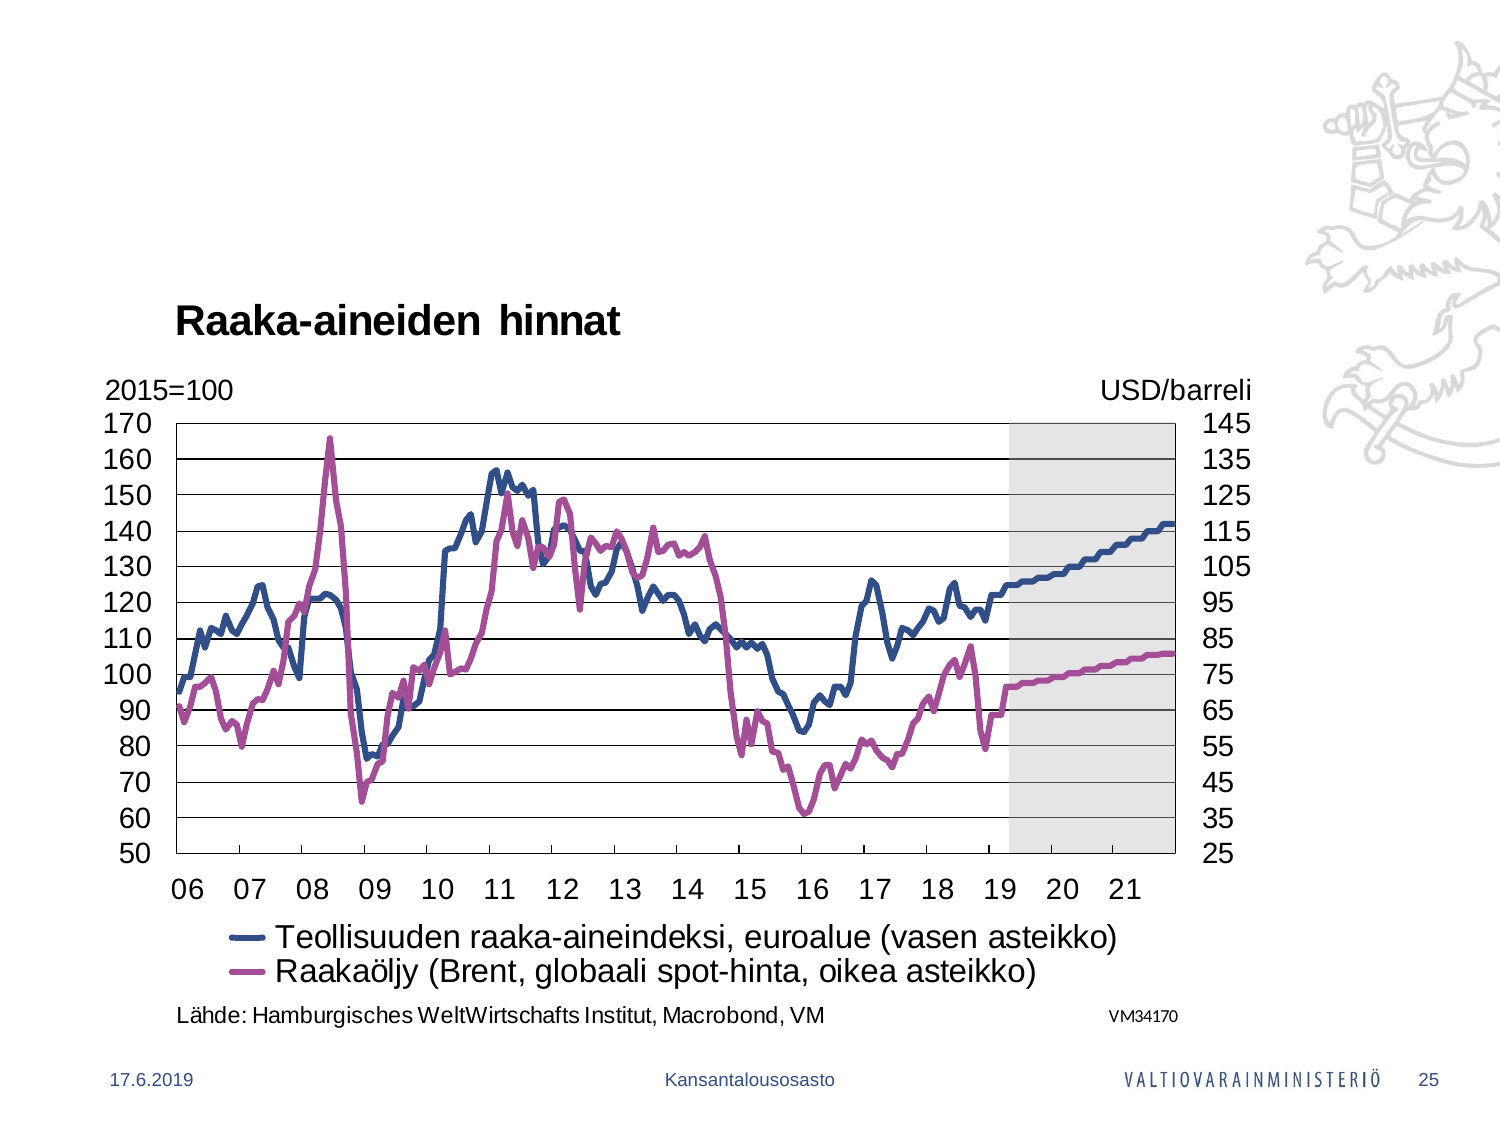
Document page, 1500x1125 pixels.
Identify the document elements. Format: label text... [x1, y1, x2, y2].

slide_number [94, 1054, 255, 1103]
picture [1078, 1063, 1376, 1092]
slide_number 25 [1376, 1054, 1455, 1103]
footer Kansantalousosasto [512, 1054, 988, 1103]
picture [75, 0, 1500, 1045]
